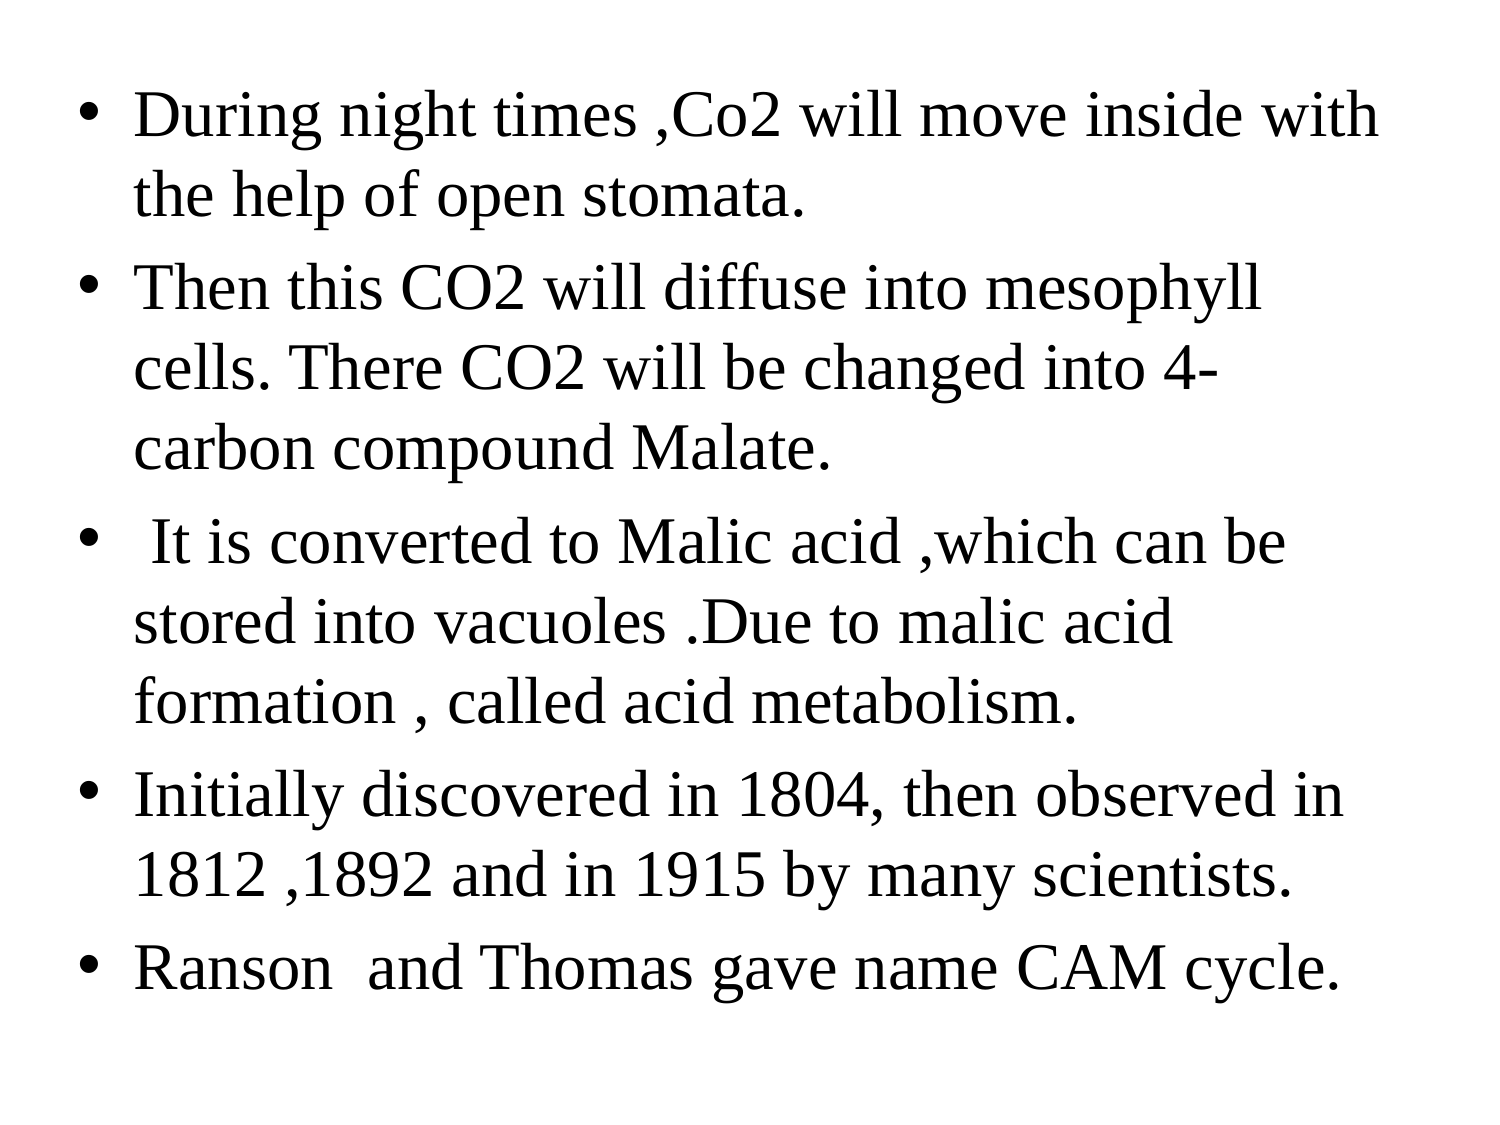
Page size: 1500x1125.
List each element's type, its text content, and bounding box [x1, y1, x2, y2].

list During night times ,Co2 will move inside with the help of open stomata. Then this CO2 will diffuse into mesophyll cells. There CO2 will be changed into 4-carbon compound Malate. It is converted to Malic acid ,which can be stored into vacuoles .Due to malic acid formation , called acid metabolism. Initially discovered in 1804, then observed in 1812 ,1892 and in 1915 by many scientists. Ranson and Thomas gave name CAM cycle. [62, 62, 1413, 1075]
